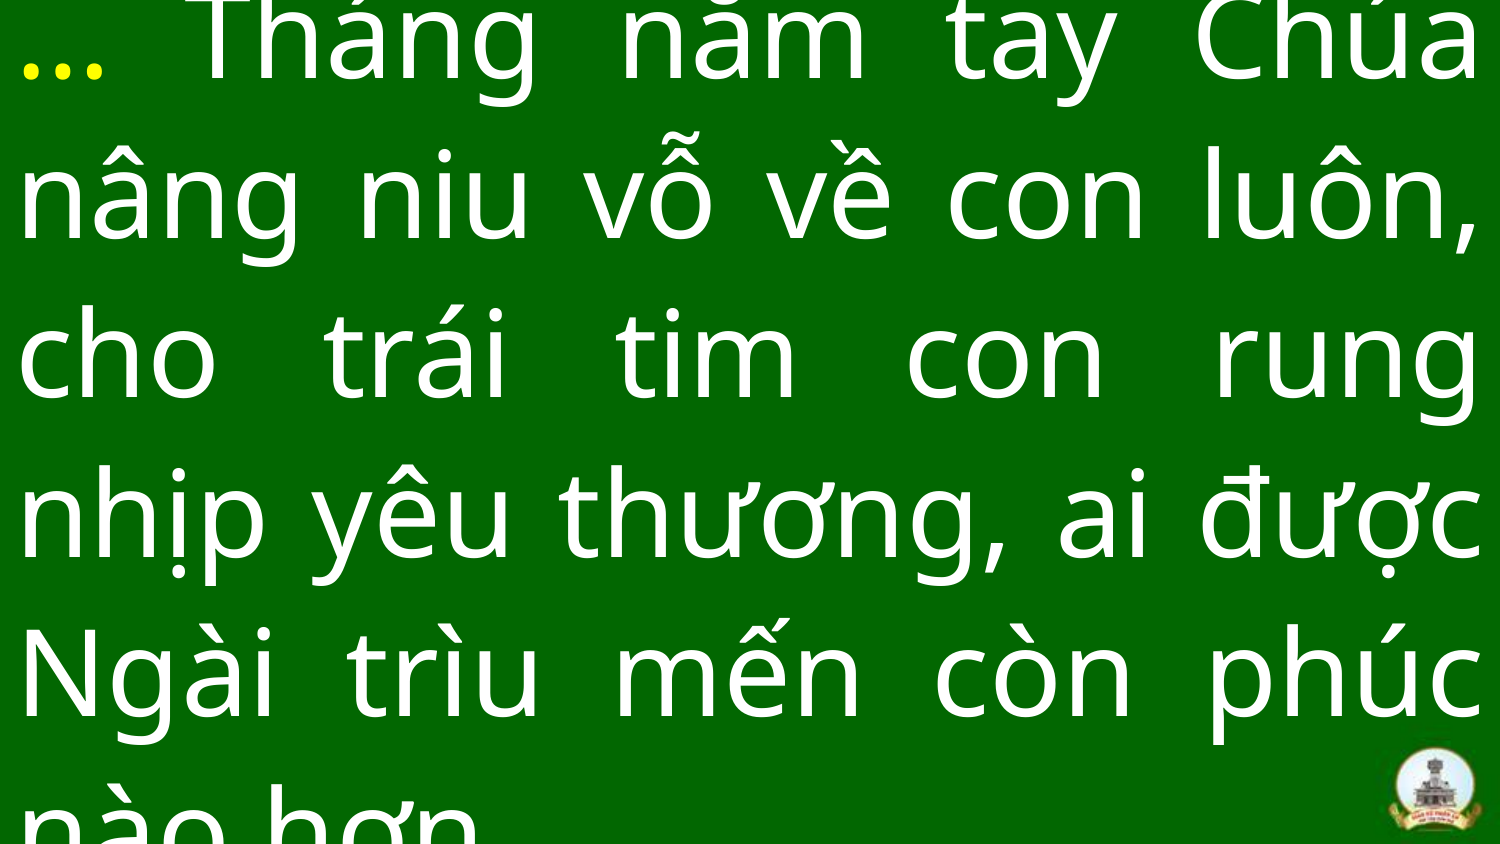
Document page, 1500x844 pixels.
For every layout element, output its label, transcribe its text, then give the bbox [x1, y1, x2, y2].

subtitle … Tháng năm tay Chúa nâng niu vỗ về con luôn, cho trái tim con rung nhịp yêu thương, ai được Ngài trìu mến còn phúc nào hơn. [0, 0, 1500, 844]
